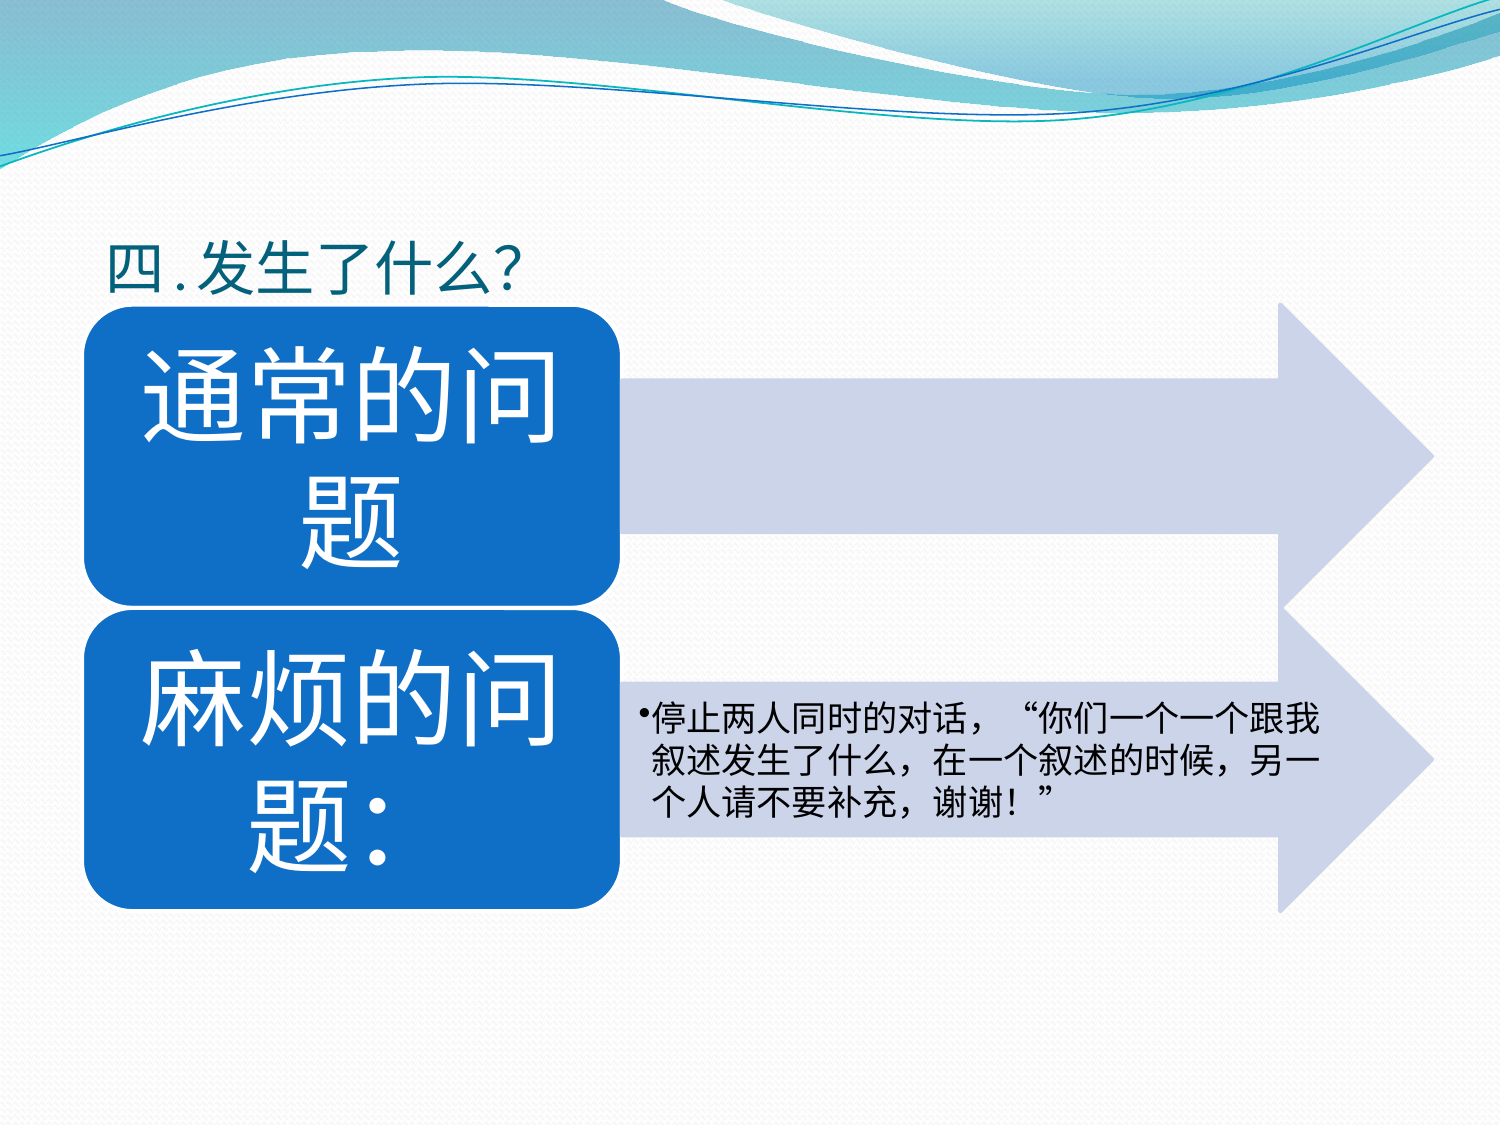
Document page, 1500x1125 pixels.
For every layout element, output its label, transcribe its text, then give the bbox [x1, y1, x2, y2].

title 四.发生了什么？ [105, 222, 1456, 374]
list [81, 304, 1433, 912]
